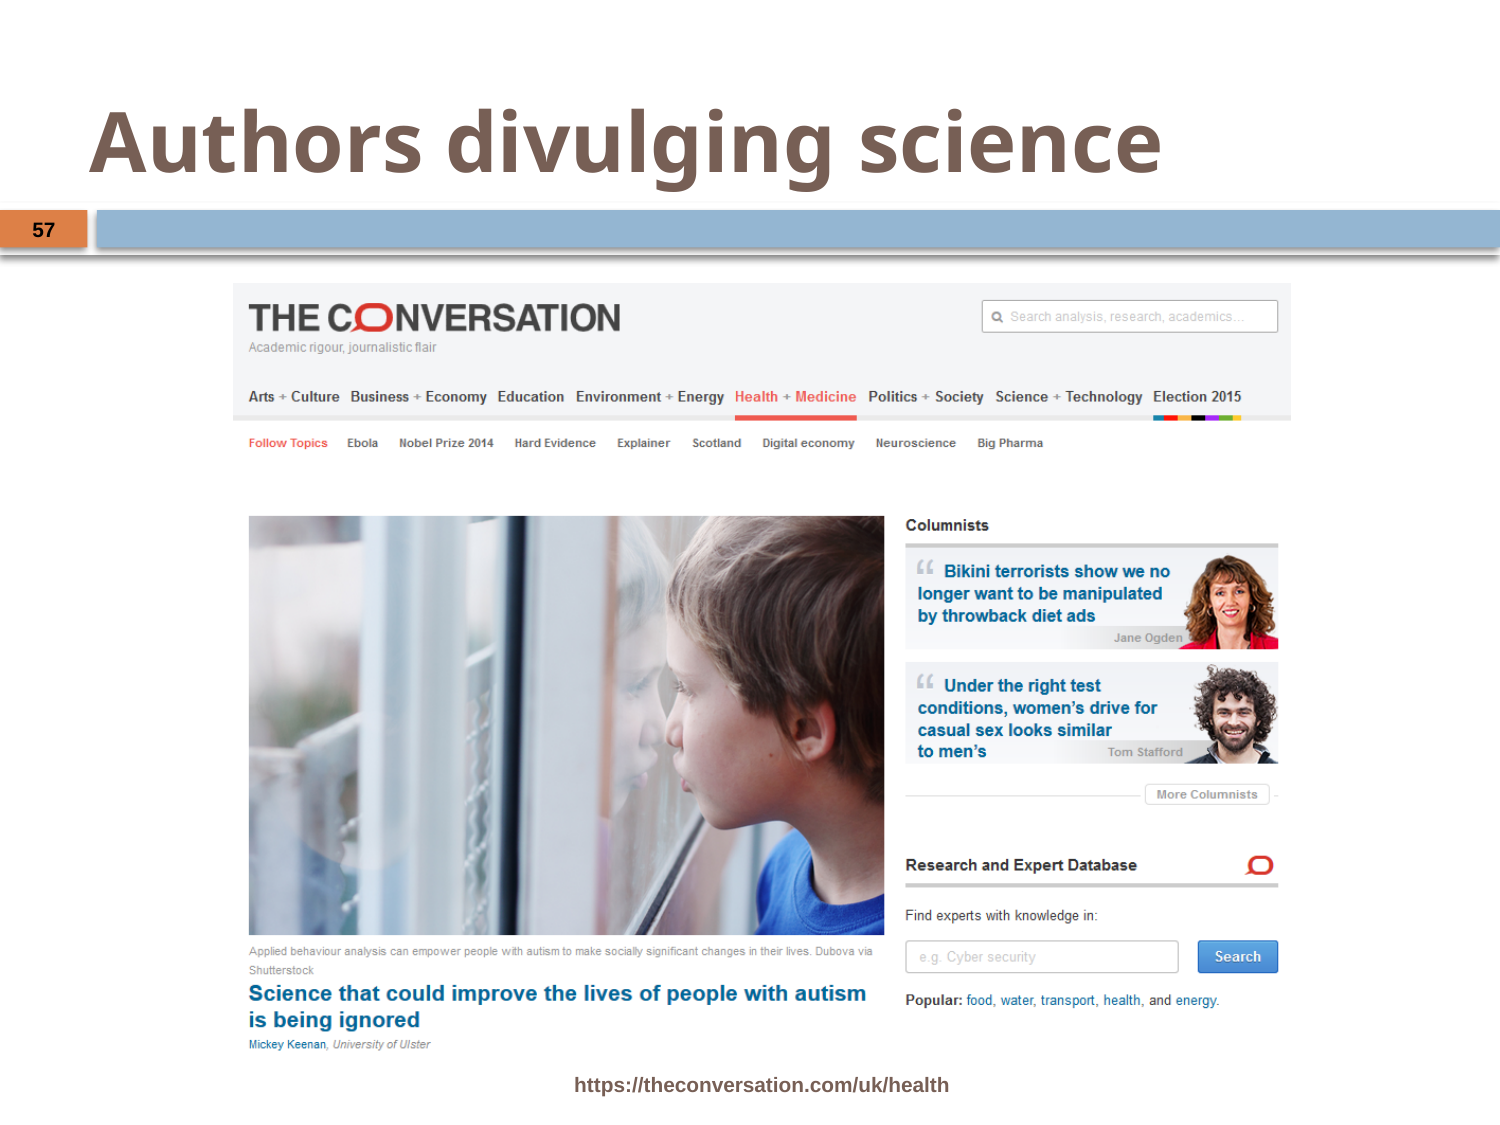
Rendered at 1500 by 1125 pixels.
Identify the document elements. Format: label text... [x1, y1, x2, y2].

title Authors divulging science [75, 45, 1425, 233]
picture [232, 282, 1291, 1060]
slide_number 57 [0, 208, 88, 249]
text_box https://theconversation.com/uk/health [76, 1064, 1447, 1106]
list [76, 243, 1456, 988]
